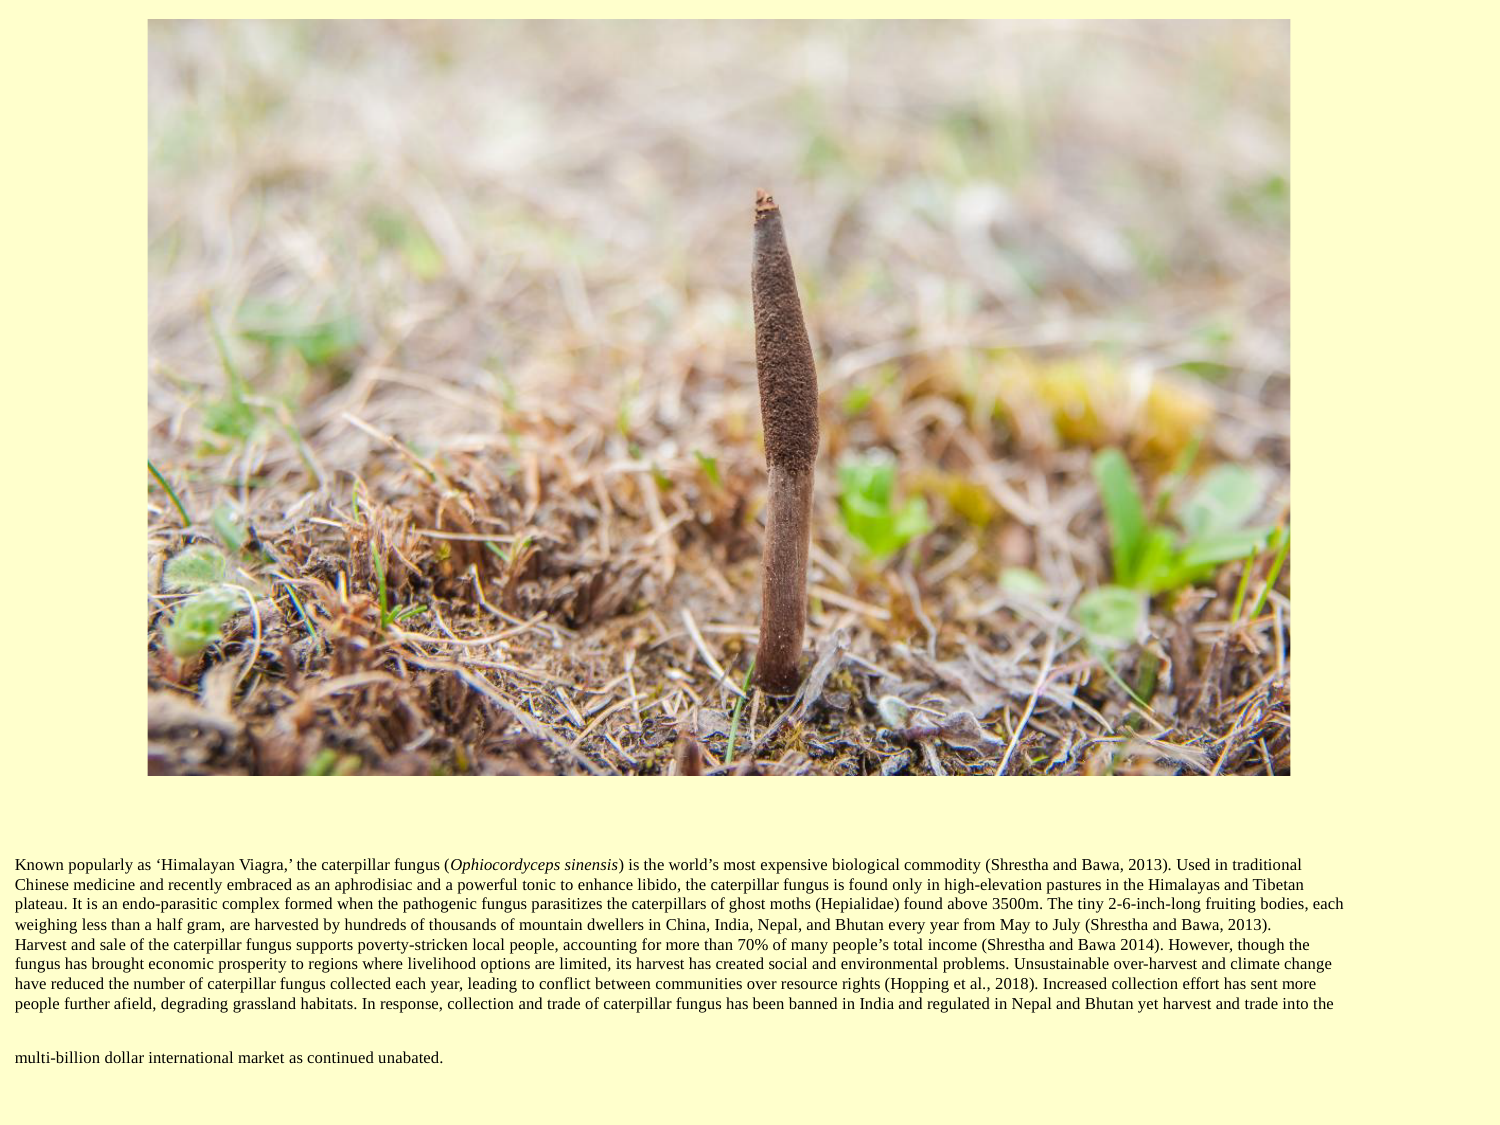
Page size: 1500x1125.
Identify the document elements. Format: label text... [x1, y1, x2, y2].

text_box Known popularly as ‘Himalayan Viagra,’ the caterpillar fungus (Ophiocordyceps sinensis) is the world’s most expensive biological commodity (Shrestha and Bawa, 2013). Used in traditional Chinese medicine and recently embraced as an aphrodisiac and a powerful tonic to enhance libido, the caterpillar fungus is found only in high-elevation pastures in the Himalayas and Tibetan plateau. It is an endo-parasitic complex formed when the pathogenic fungus parasitizes the caterpillars of ghost moths (Hepialidae) found above 3500m. The tiny 2-6-inch-long fruiting bodies, each weighing less than a half gram, are harvested by hundreds of thousands of mountain dwellers in China, India, Nepal, and Bhutan every year from May to July (Shrestha and Bawa, 2013). Harvest and sale of the caterpillar fungus supports poverty-stricken local people, accounting for more than 70% of many people’s total income (Shrestha and Bawa 2014). However, though the fungus has brought economic prosperity to regions where livelihood options are limited, its harvest has created social and environmental problems. Unsustainable over-harvest and climate change have reduced the number of caterpillar fungus collected each year, leading to conflict between communities over resource rights (Hopping et al., 2018). Increased collection effort has sent more people further afield, degrading grassland habitats. In response, collection and trade of caterpillar fungus has been banned in India and regulated in Nepal and Bhutan yet harvest and trade into the multi-billion dollar international market as continued unabated. [0, 846, 1371, 1081]
picture [147, 18, 1291, 777]
